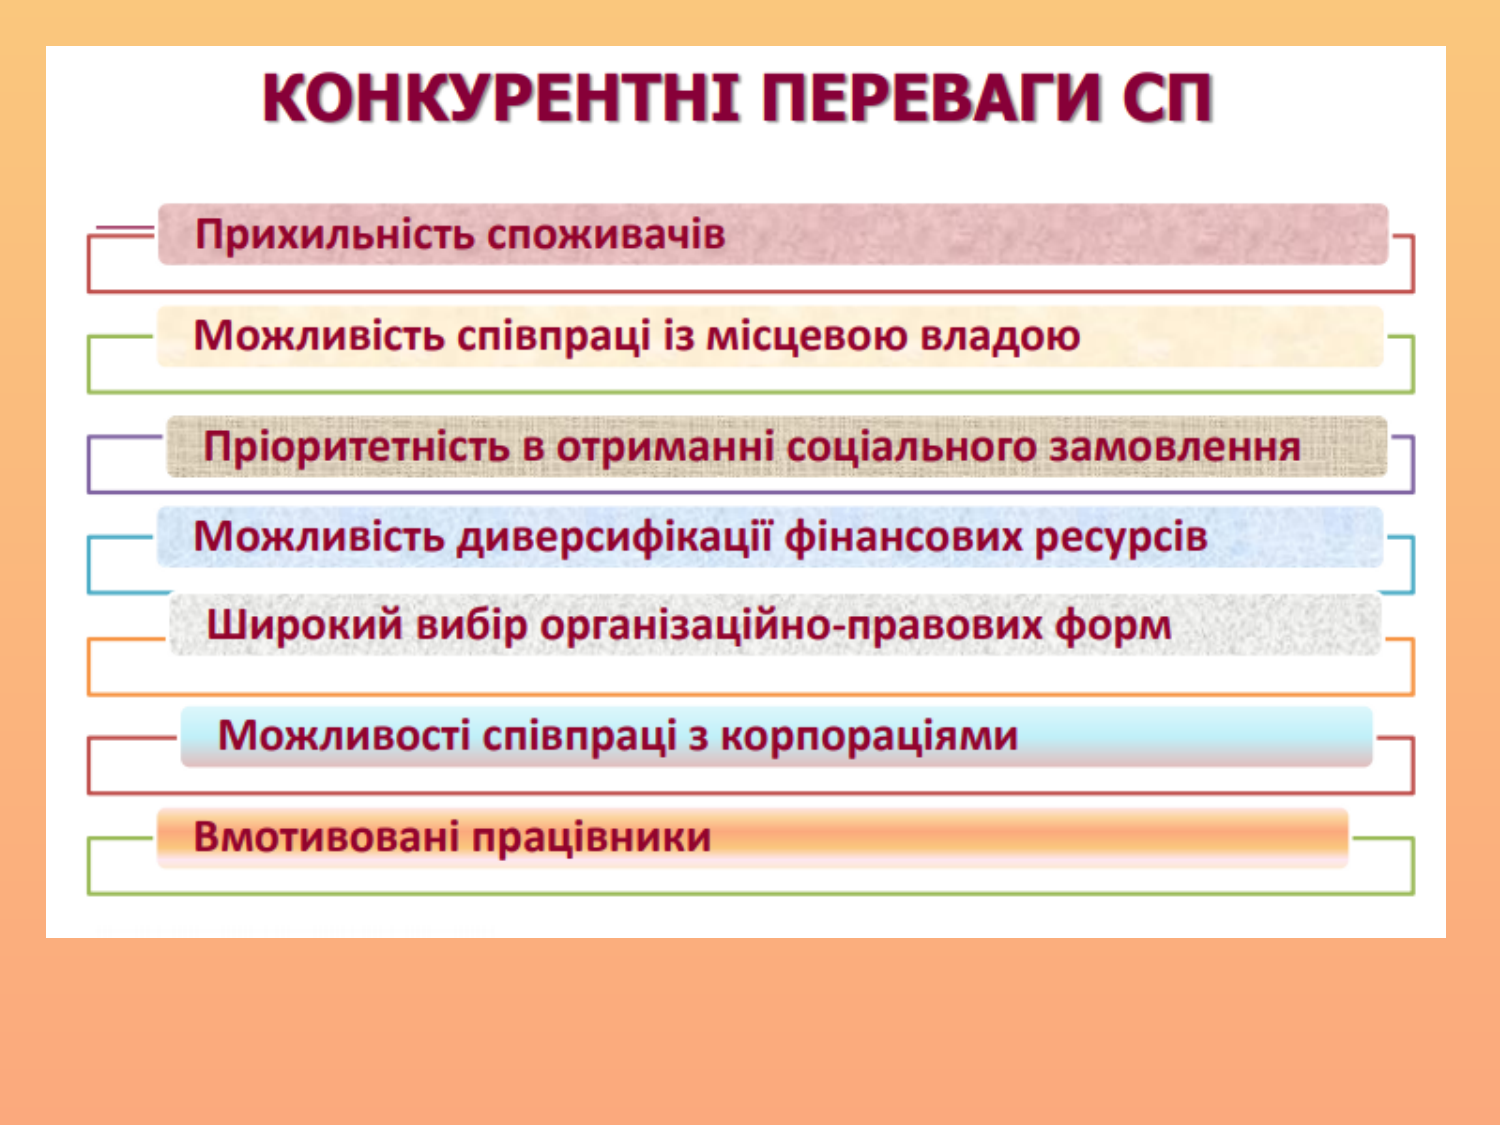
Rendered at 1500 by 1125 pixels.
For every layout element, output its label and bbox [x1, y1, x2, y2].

picture [46, 46, 1446, 938]
